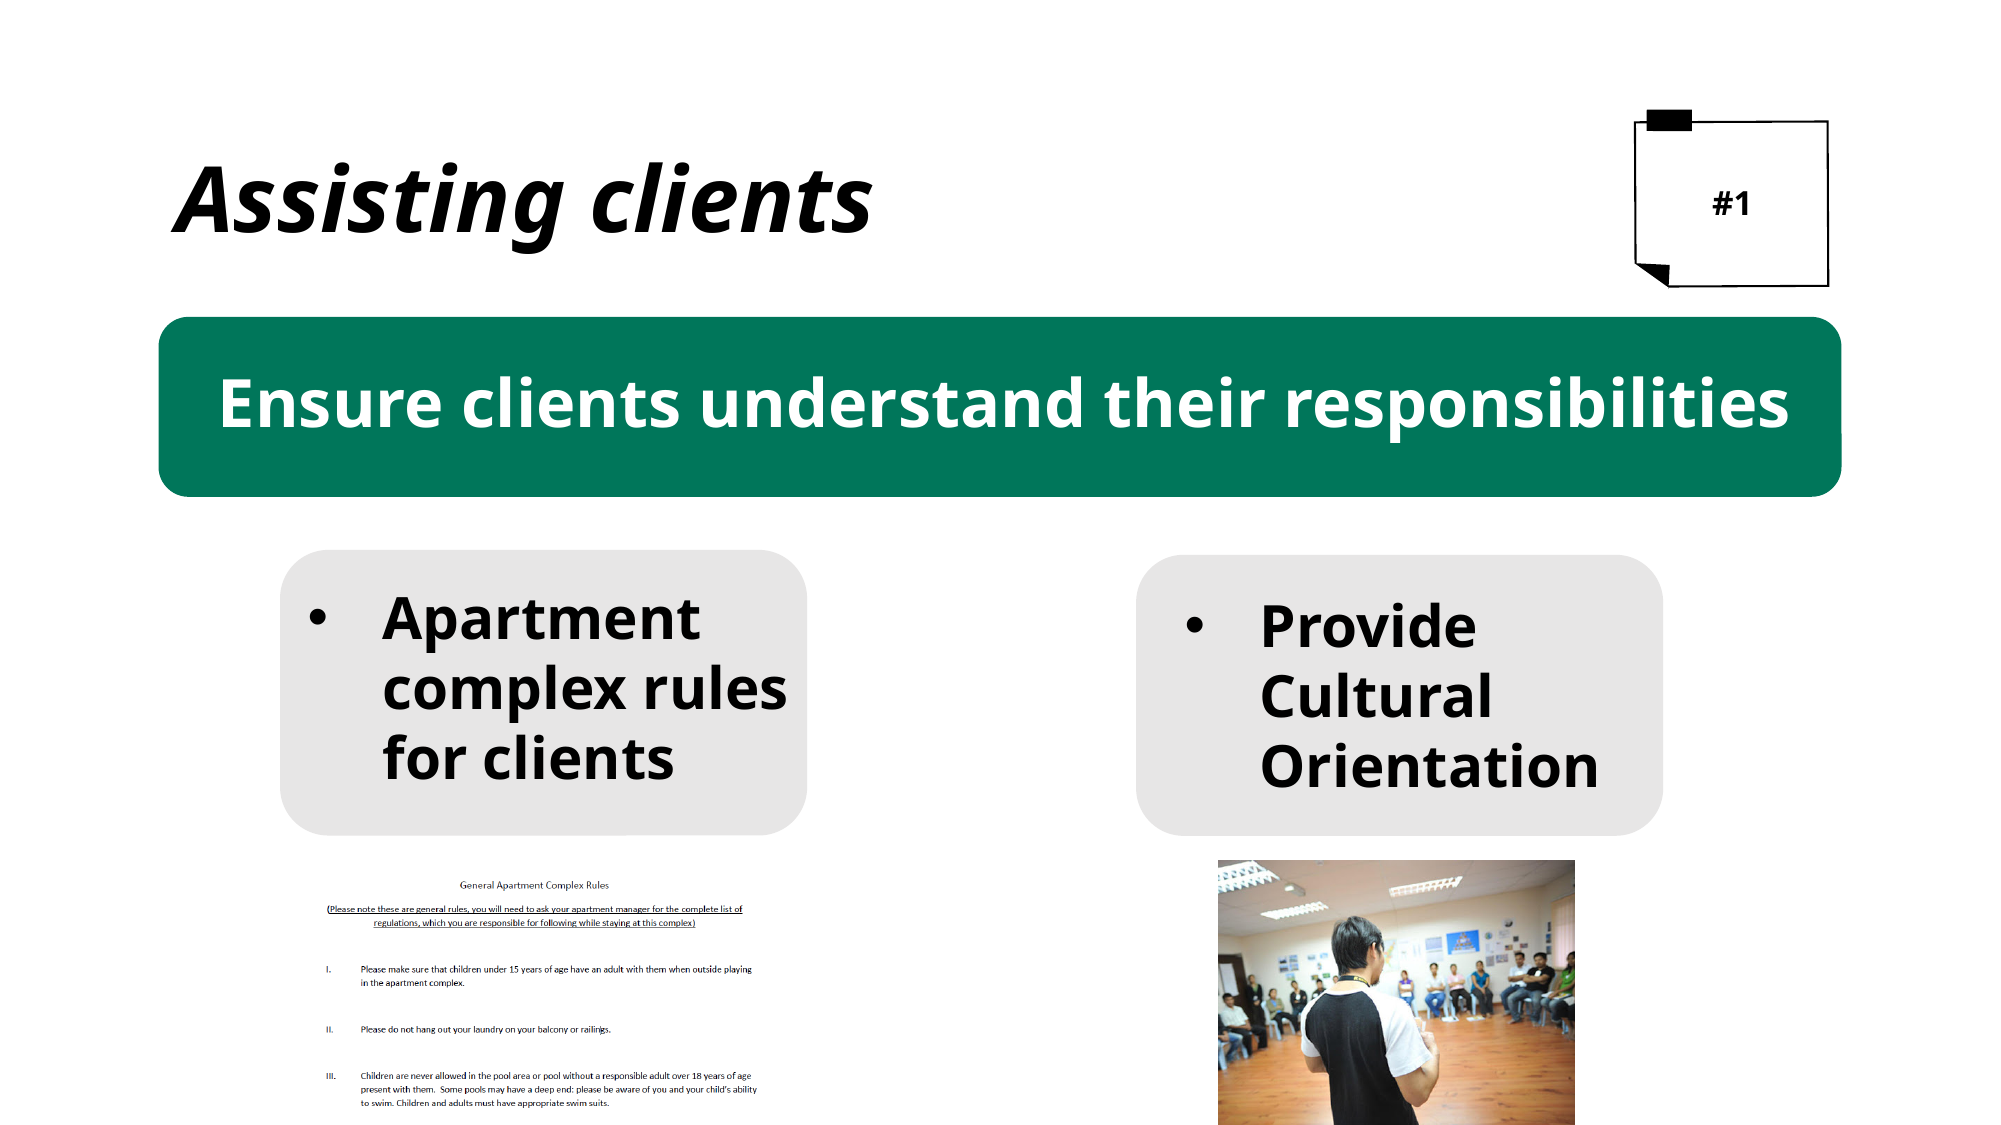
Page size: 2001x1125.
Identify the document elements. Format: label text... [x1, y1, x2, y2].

text_box [1316, 374, 1842, 440]
picture [1218, 860, 1575, 1125]
picture [305, 866, 782, 1125]
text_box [1622, 120, 1825, 314]
text_box Provide Cultural Orientation [1169, 581, 1692, 807]
text_box Ensure clients understand their responsibilities [203, 352, 1842, 448]
text_box [1136, 554, 1660, 836]
text_box #1 [1825, 174, 1830, 230]
text_box Assisting clients [161, 133, 1622, 259]
text_box [280, 549, 800, 820]
text_box [157, 315, 1843, 498]
text_box Apartment complex rules for clients [292, 573, 818, 869]
